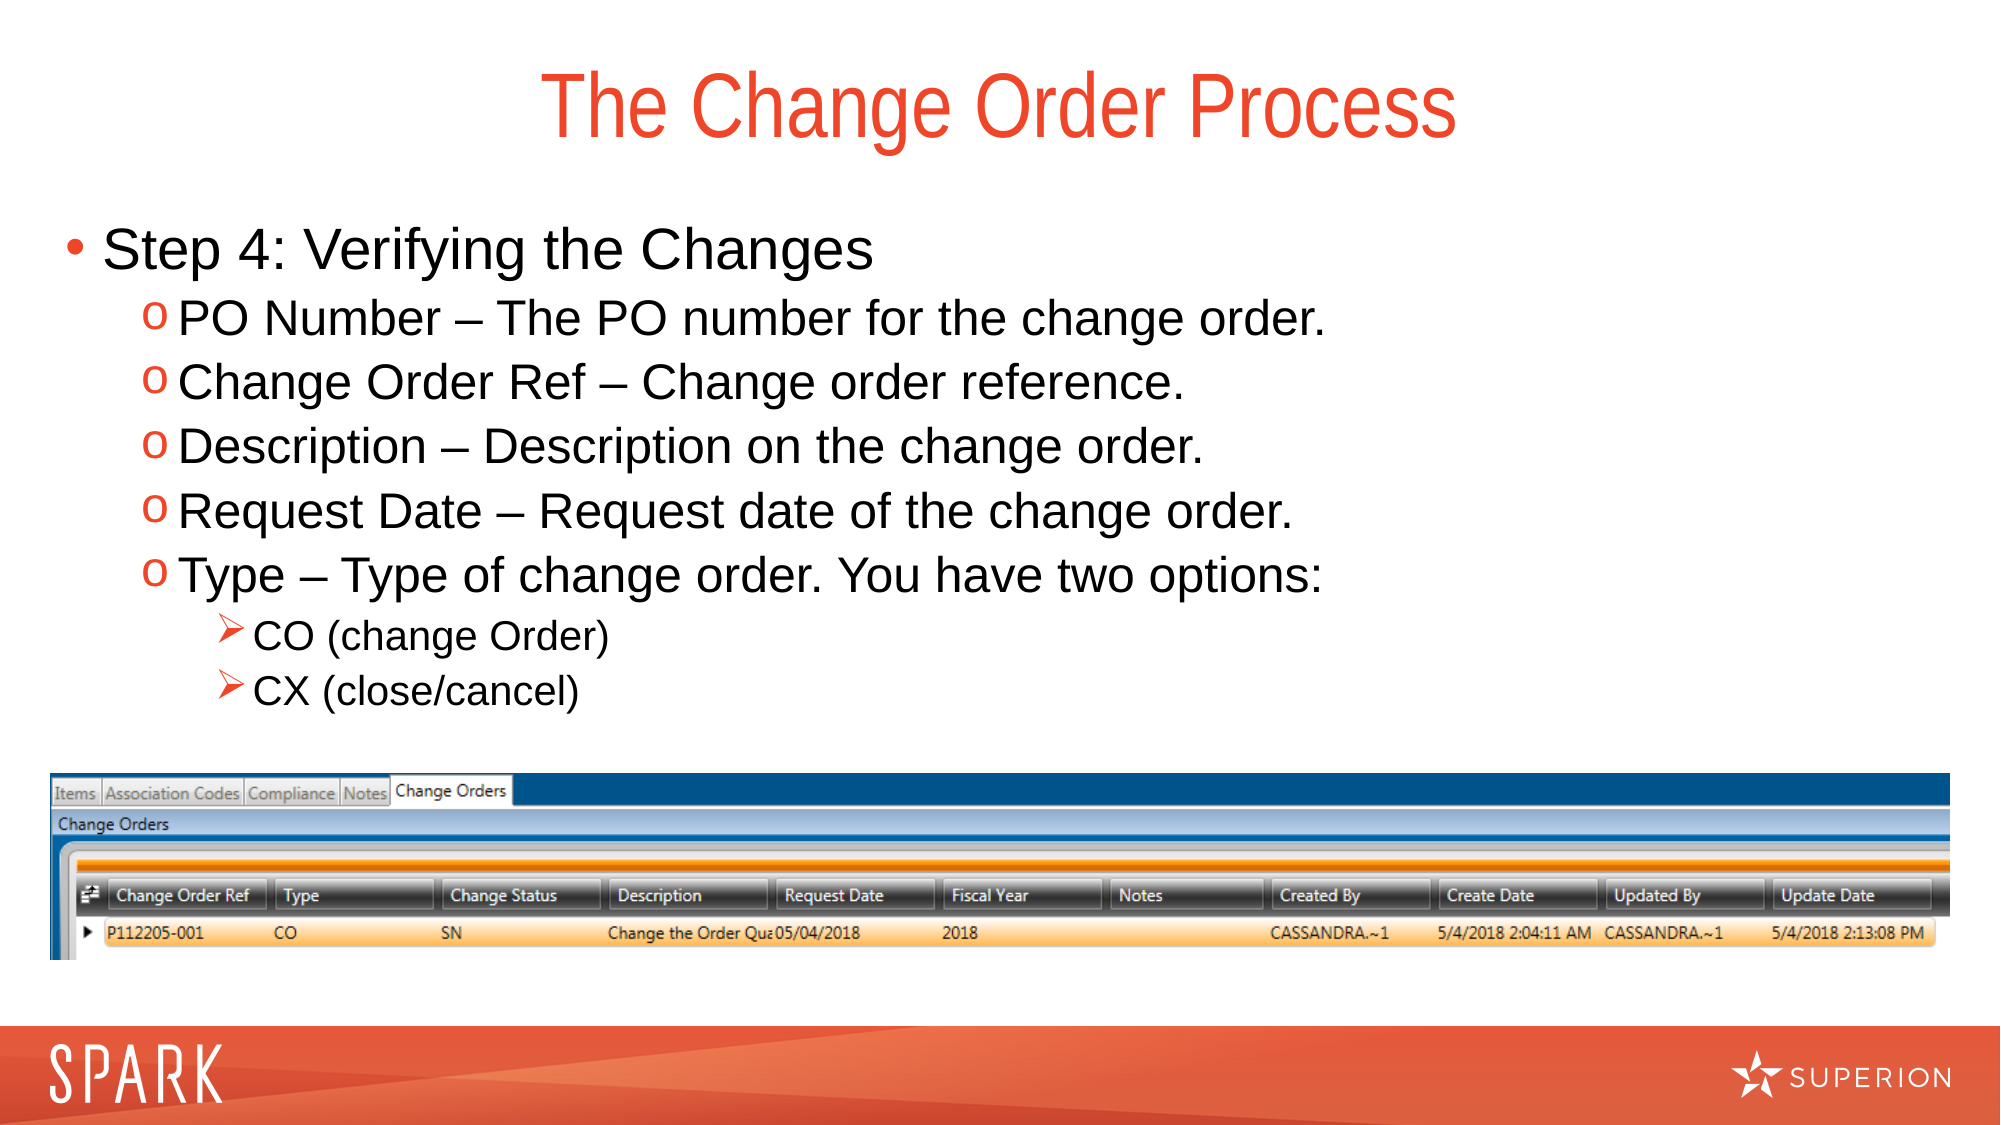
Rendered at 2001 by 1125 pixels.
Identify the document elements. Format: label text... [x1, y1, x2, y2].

picture [49, 773, 1950, 960]
picture [0, 1026, 2000, 1125]
list Step 4: Verifying the Changes PO Number – The PO number for the change order. Change Order Ref – Change order reference. Description – Description on the change order. Request Date – Request date of the change order. Type – Type of change order. You have two options: CO (change Order) CX (close/cancel) [50, 211, 1950, 733]
title The Change Order Process [50, 18, 1950, 197]
